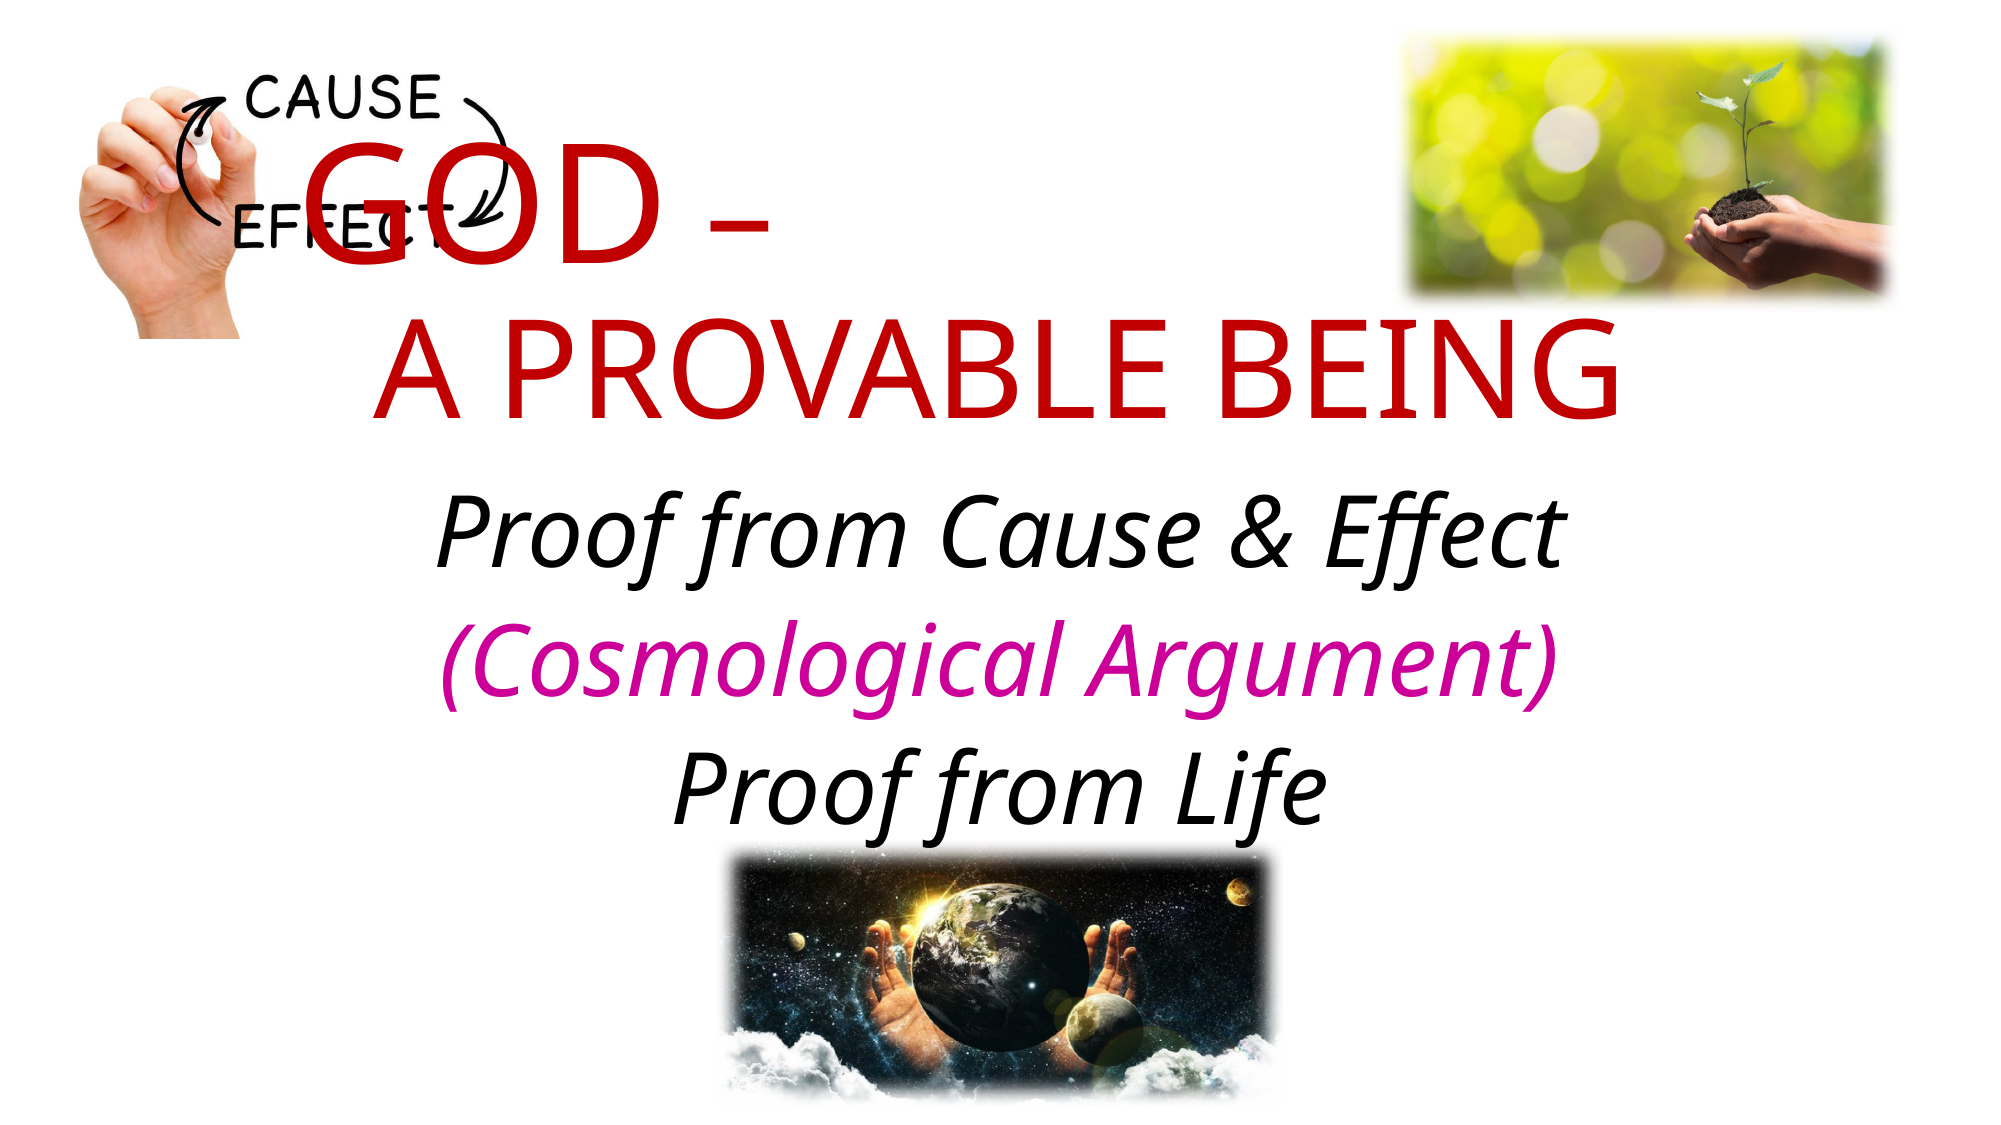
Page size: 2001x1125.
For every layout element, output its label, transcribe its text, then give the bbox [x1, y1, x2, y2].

subtitle Proof from Cause & Effect (Cosmological Argument) Proof from Life [249, 473, 1750, 1049]
picture [39, 0, 548, 339]
picture [716, 839, 1284, 1107]
picture [1392, 26, 1901, 313]
title GOD – A PROVABLE BEING [249, 64, 1750, 456]
